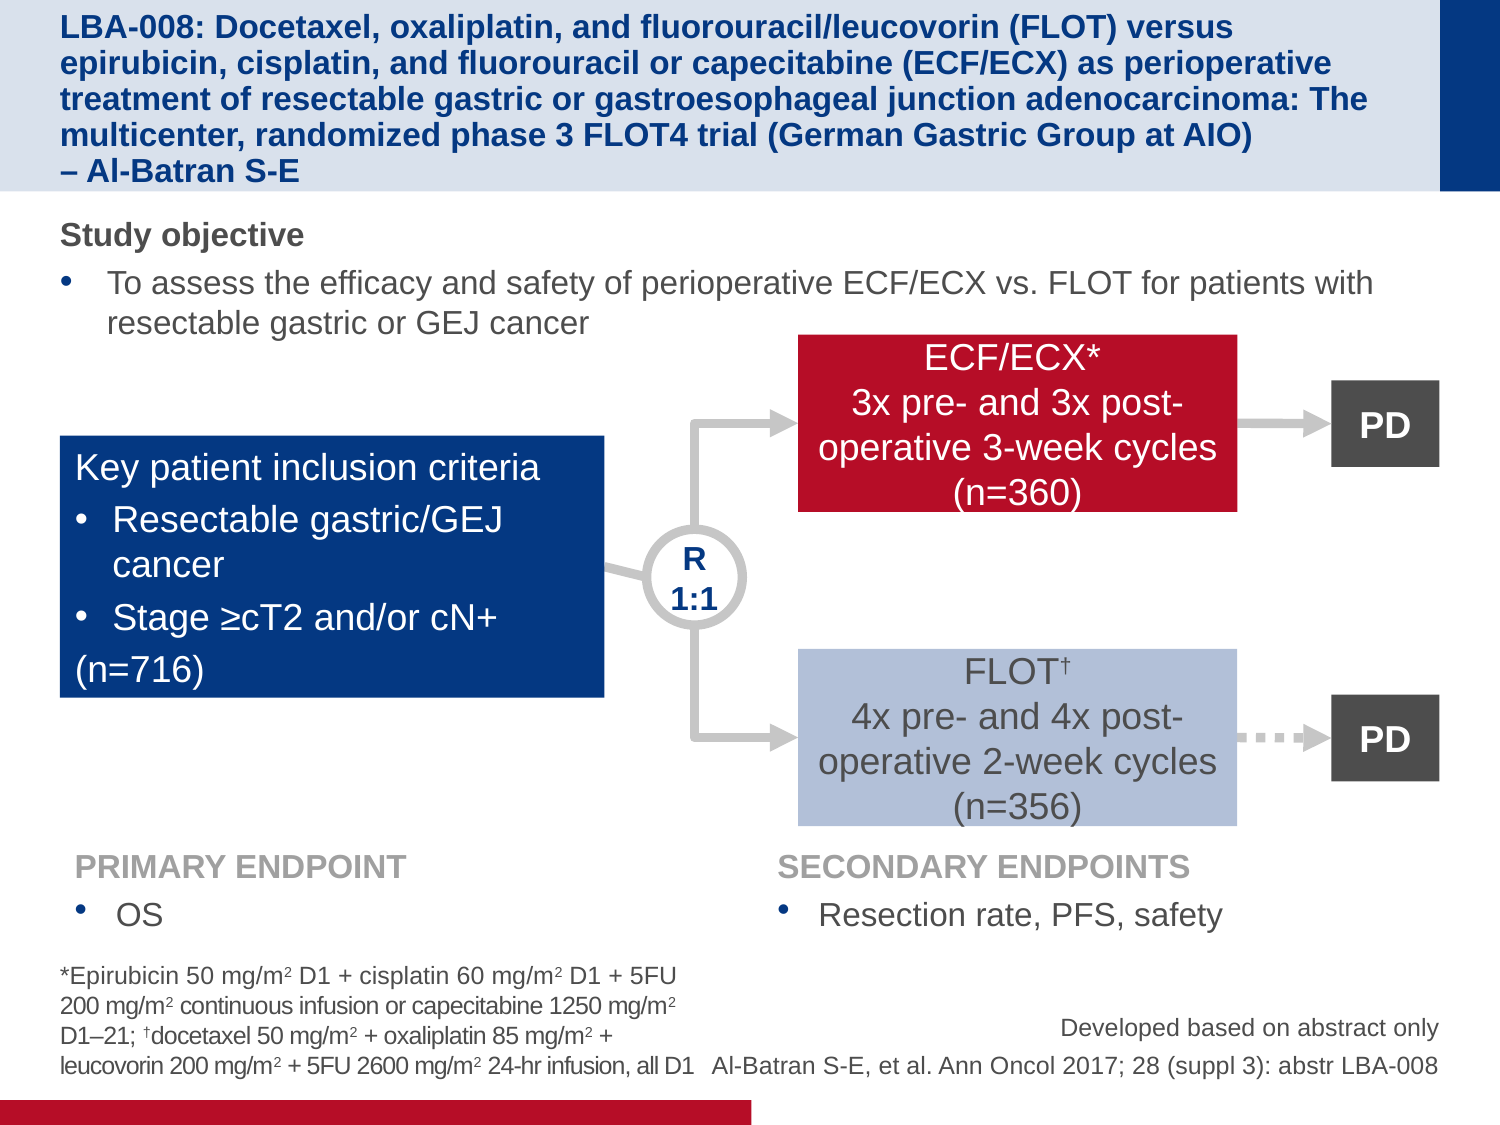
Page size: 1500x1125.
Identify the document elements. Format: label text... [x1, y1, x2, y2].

text_box Key patient inclusion criteria Resectable gastric/GEJ cancer Stage ≥cT2 and/or cN+ (n=716) [59, 435, 605, 698]
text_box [692, 424, 800, 529]
text_box SECONDARY ENDPOINTS Resection rate, PFS, safety [762, 837, 1441, 962]
text_box FLOT† 4x pre- and 4x post-operative 2-week cycles (n=356) [798, 648, 1238, 827]
text_box PD [1331, 694, 1440, 782]
text_box ECF/ECX* 3x pre- and 3x post-operative 3-week cycles (n=360) [798, 334, 1238, 512]
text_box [689, 629, 803, 734]
title LBA-008: Docetaxel, oxaliplatin, and fluorouracil/leucovorin (FLOT) versus epirubicin, cisplatin, and fluorouracil or capecitabine (ECF/ECX) as perioperative treatment of resectable gastric or gastroesophageal junction adenocarcinoma: The multicenter, randomized phase 3 FLOT4 trial (German Gastric Group at AIO) – Al-Batran S-E [59, 29, 1412, 162]
list Study objective To assess the efficacy and safety of perioperative ECF/ECX vs. FLOT for patients with resectable gastric or GEJ cancer [59, 205, 1441, 985]
text_box PRIMARY ENDPOINT OS [59, 837, 738, 962]
list Developed based on abstract only Al-Batran S-E, et al. Ann Oncol 2017; 28 (suppl 3): abstr LBA-008 [704, 999, 1441, 1080]
text_box PD [1331, 380, 1440, 467]
list *Epirubicin 50 mg/m2 D1 + cisplatin 60 mg/m2 D1 + 5FU 200 mg/m2 continuous infusion or capecitabine 1250 mg/m2 D1–21; †docetaxel 50 mg/m2 + oxaliplatin 85 mg/m2 + leucovorin 200 mg/m2 + 5FU 2600 mg/m2 24-hr infusion, all D1 [59, 999, 704, 1080]
text_box R 1:1 [646, 529, 743, 625]
